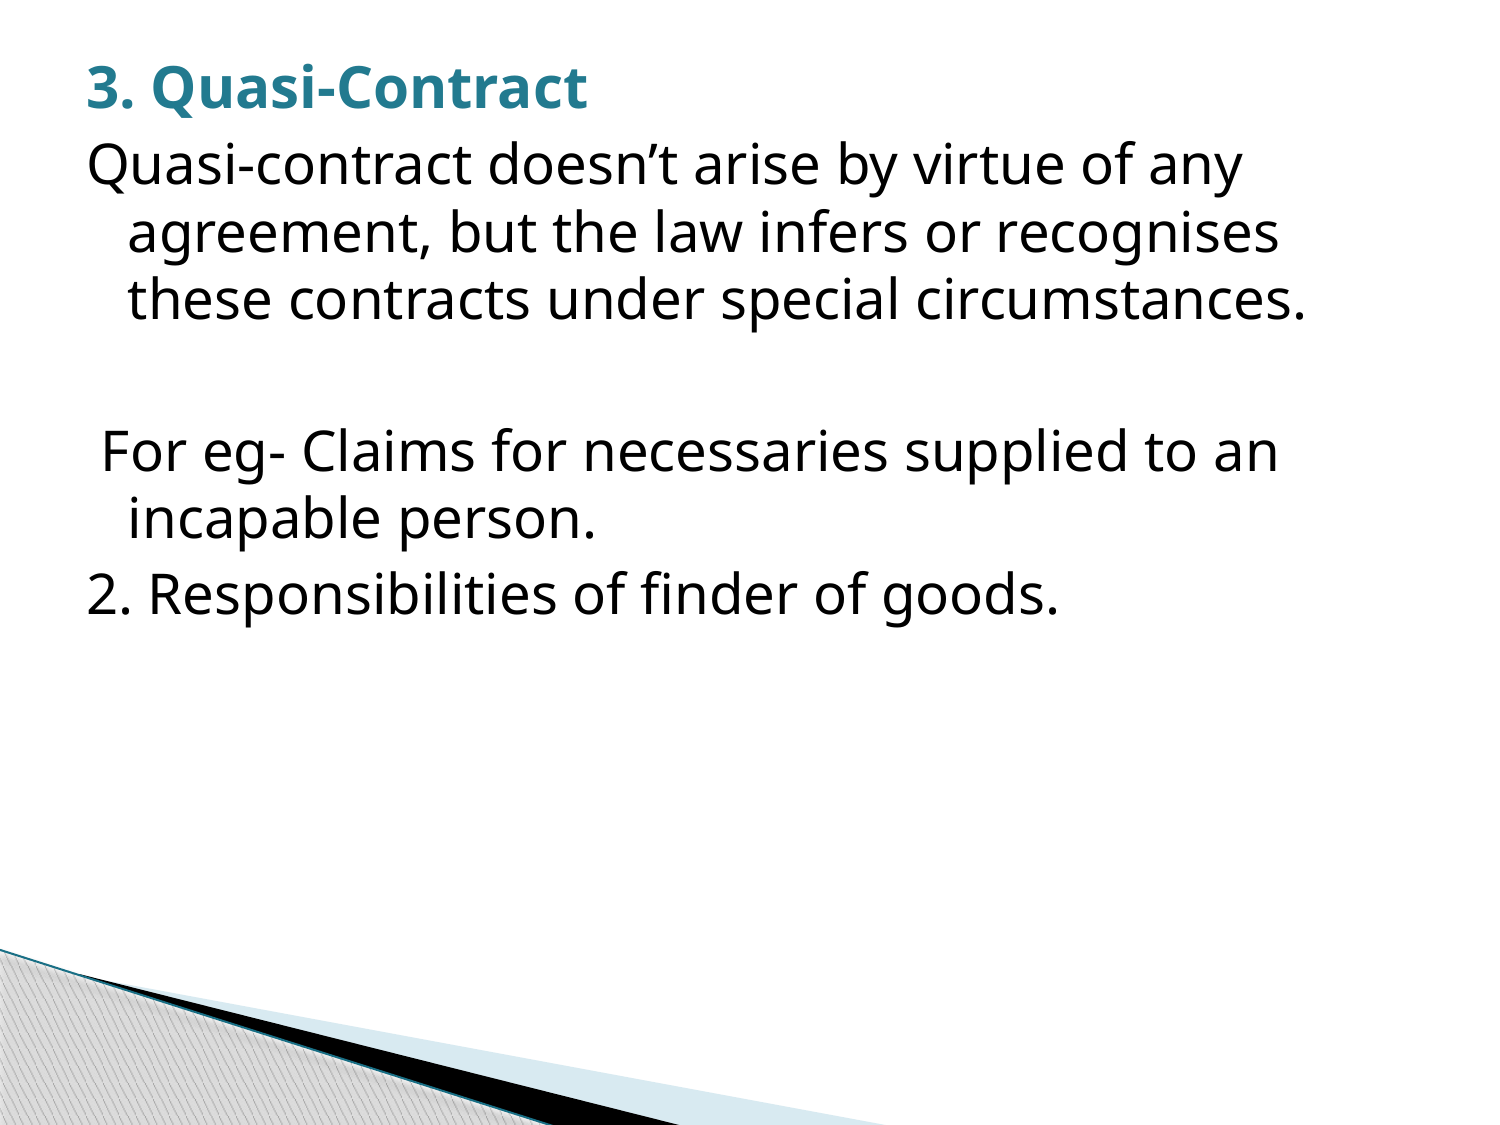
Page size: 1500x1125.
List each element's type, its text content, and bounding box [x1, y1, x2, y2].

list 3. Quasi-Contract Quasi-contract doesn’t arise by virtue of any agreement, but the law infers or recognises these contracts under special circumstances. For eg- Claims for necessaries supplied to an incapable person. 2. Responsibilities of finder of goods. [52, 42, 1448, 1059]
